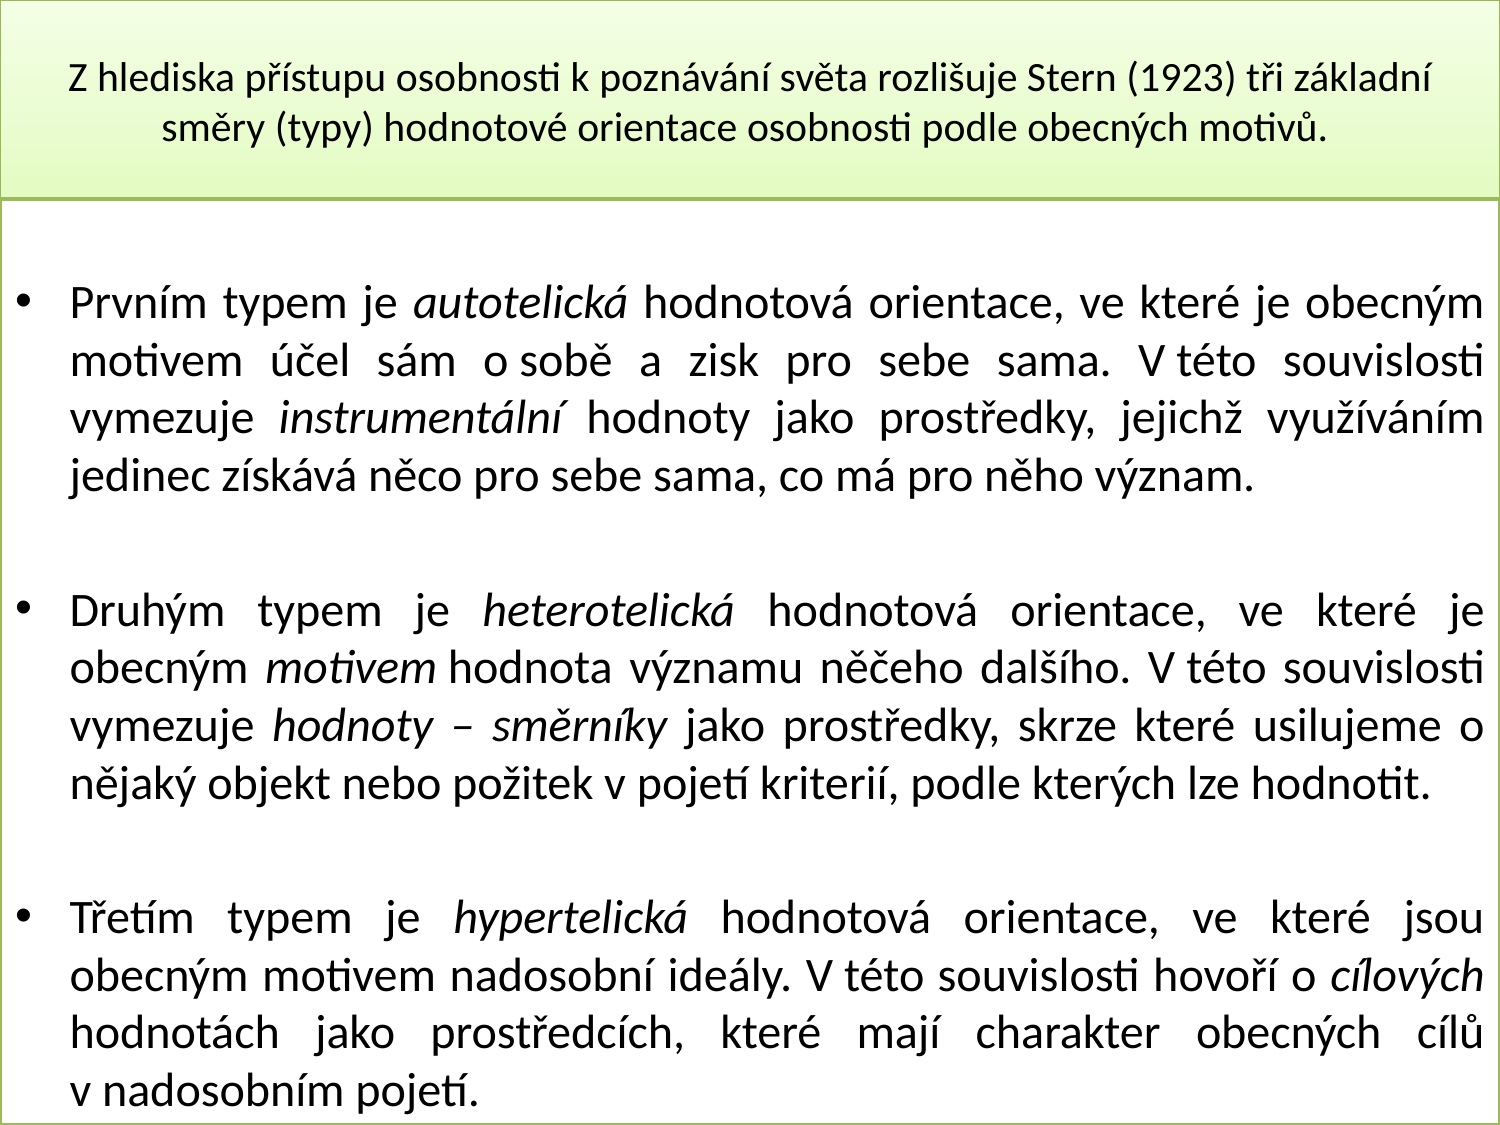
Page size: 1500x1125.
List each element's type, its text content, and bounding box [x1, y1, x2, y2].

title Z hlediska přístupu osobnosti k poznávání světa rozlišuje Stern (1923) tři základní směry (typy) hodnotové orientace osobnosti podle obecných motivů. [0, 0, 1500, 197]
list Prvním typem je autotelická hodnotová orientace, ve které je obecným motivem účel sám o sobě a zisk pro sebe sama. V této souvislosti vymezuje instrumentální hodnoty jako prostředky, jejichž využíváním jedinec získává něco pro sebe sama, co má pro něho význam. Druhým typem je heterotelická hodnotová orientace, ve které je obecným motivem hodnota významu něčeho dalšího. V této souvislosti vymezuje hodnoty – směrníky jako prostředky, skrze které usilujeme o nějaký objekt nebo požitek v pojetí kriterií, podle kterých lze hodnotit. Třetím typem je hypertelická hodnotová orientace, ve které jsou obecným motivem nadosobní ideály. V této souvislosti hovoří o cílových hodnotách jako prostředcích, které mají charakter obecných cílů v nadosobním pojetí. [0, 197, 1500, 1125]
